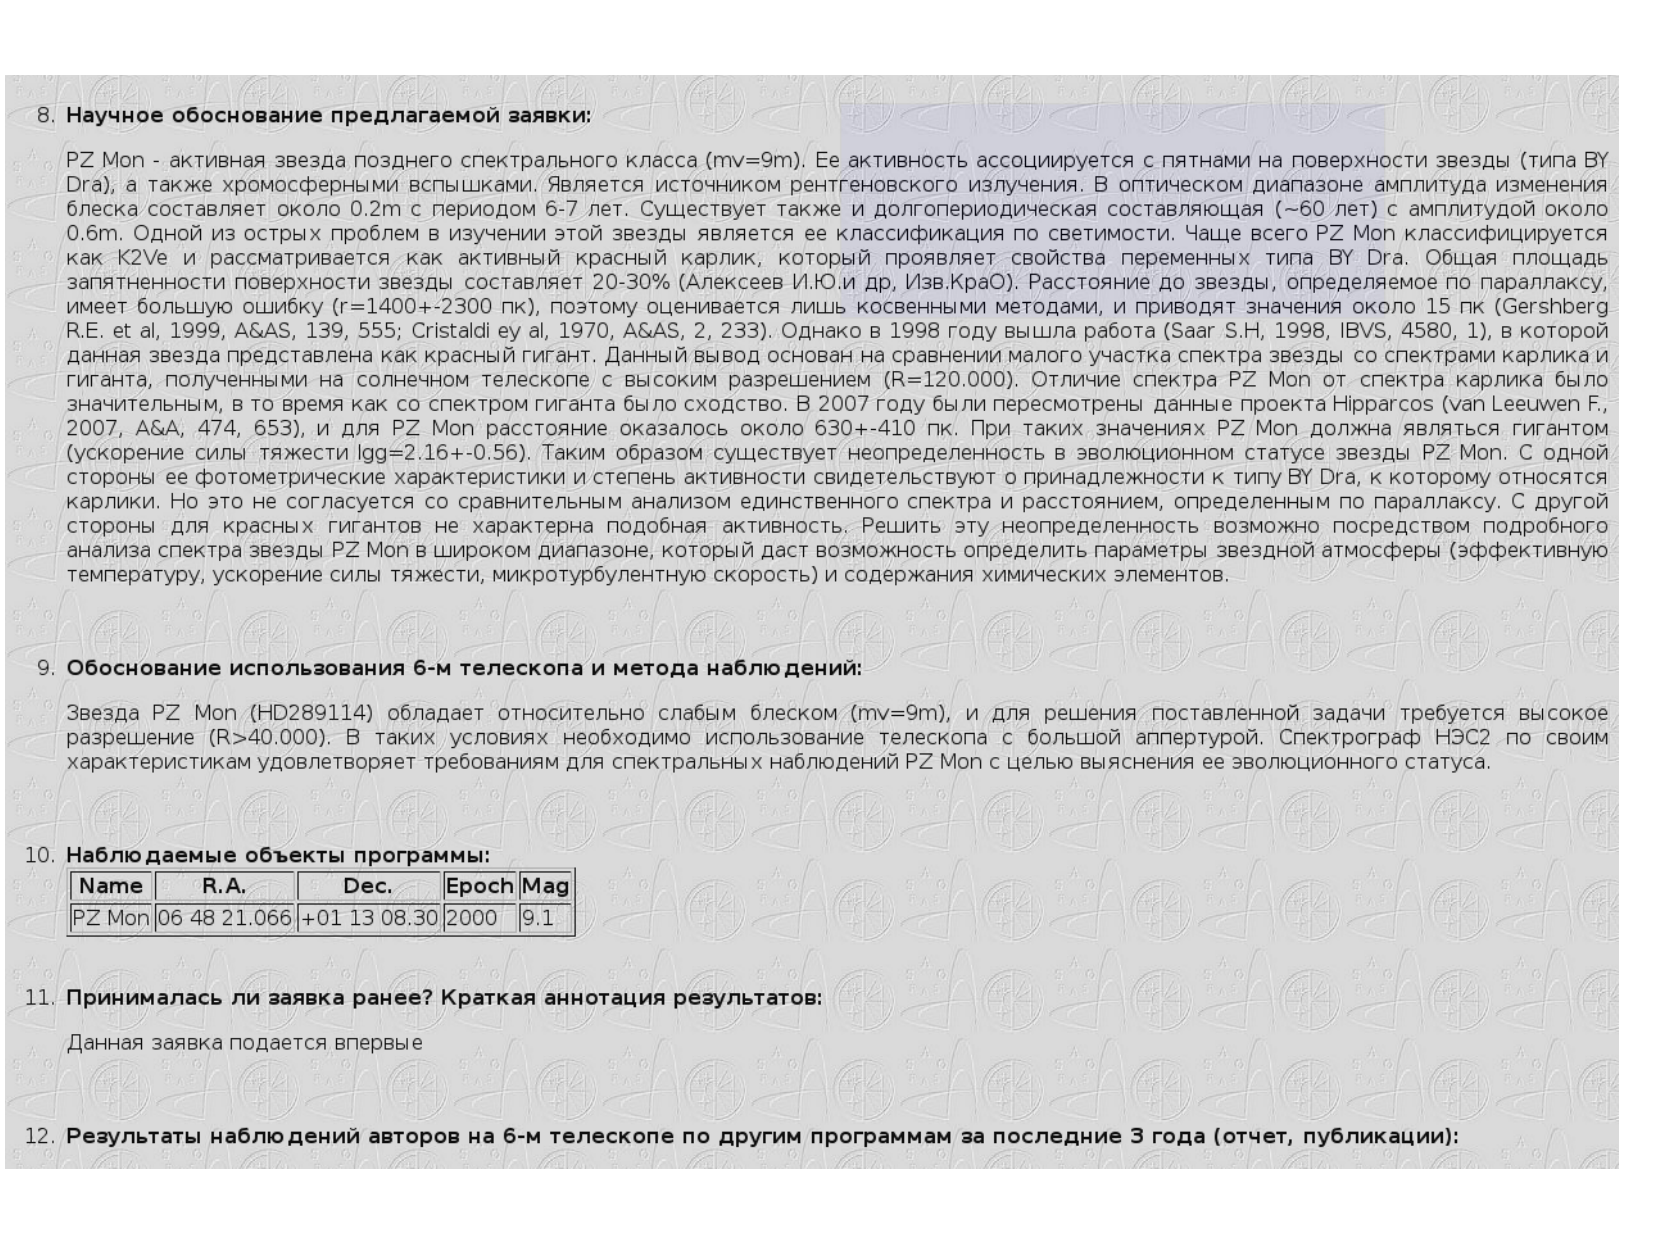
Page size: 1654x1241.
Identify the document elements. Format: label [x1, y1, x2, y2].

picture [5, 75, 1619, 1170]
